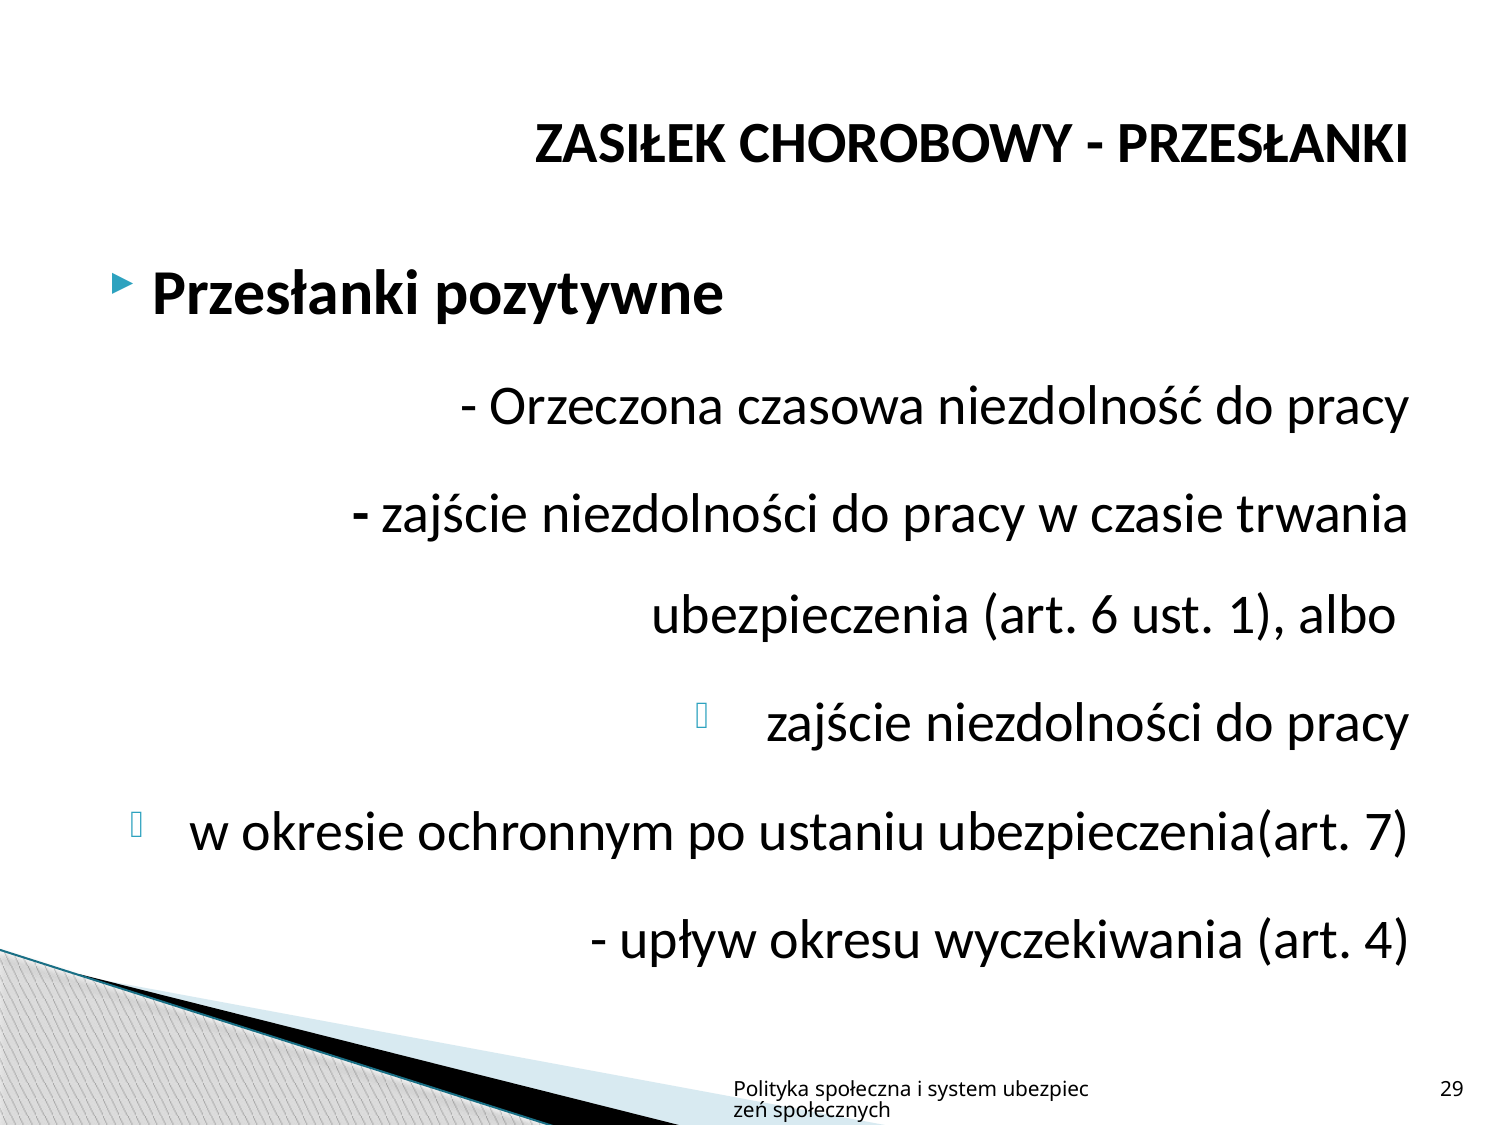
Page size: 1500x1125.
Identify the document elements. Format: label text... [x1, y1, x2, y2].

slide_number 29 [1418, 1051, 1479, 1112]
title ZASIŁEK CHOROBOWY - PRZESŁANKI [75, 45, 1425, 233]
list Przesłanki pozytywne - Orzeczona czasowa niezdolność do pracy - zajście niezdolności do pracy w czasie trwania ubezpieczenia (art. 6 ust. 1), albo zajście niezdolności do pracy w okresie ochronnym po ustaniu ubezpieczenia(art. 7) - upływ okresu wyczekiwania (art. 4) [75, 243, 1425, 986]
footer Polityka społeczna i system ubezpieczeń społecznych [718, 1051, 1105, 1112]
